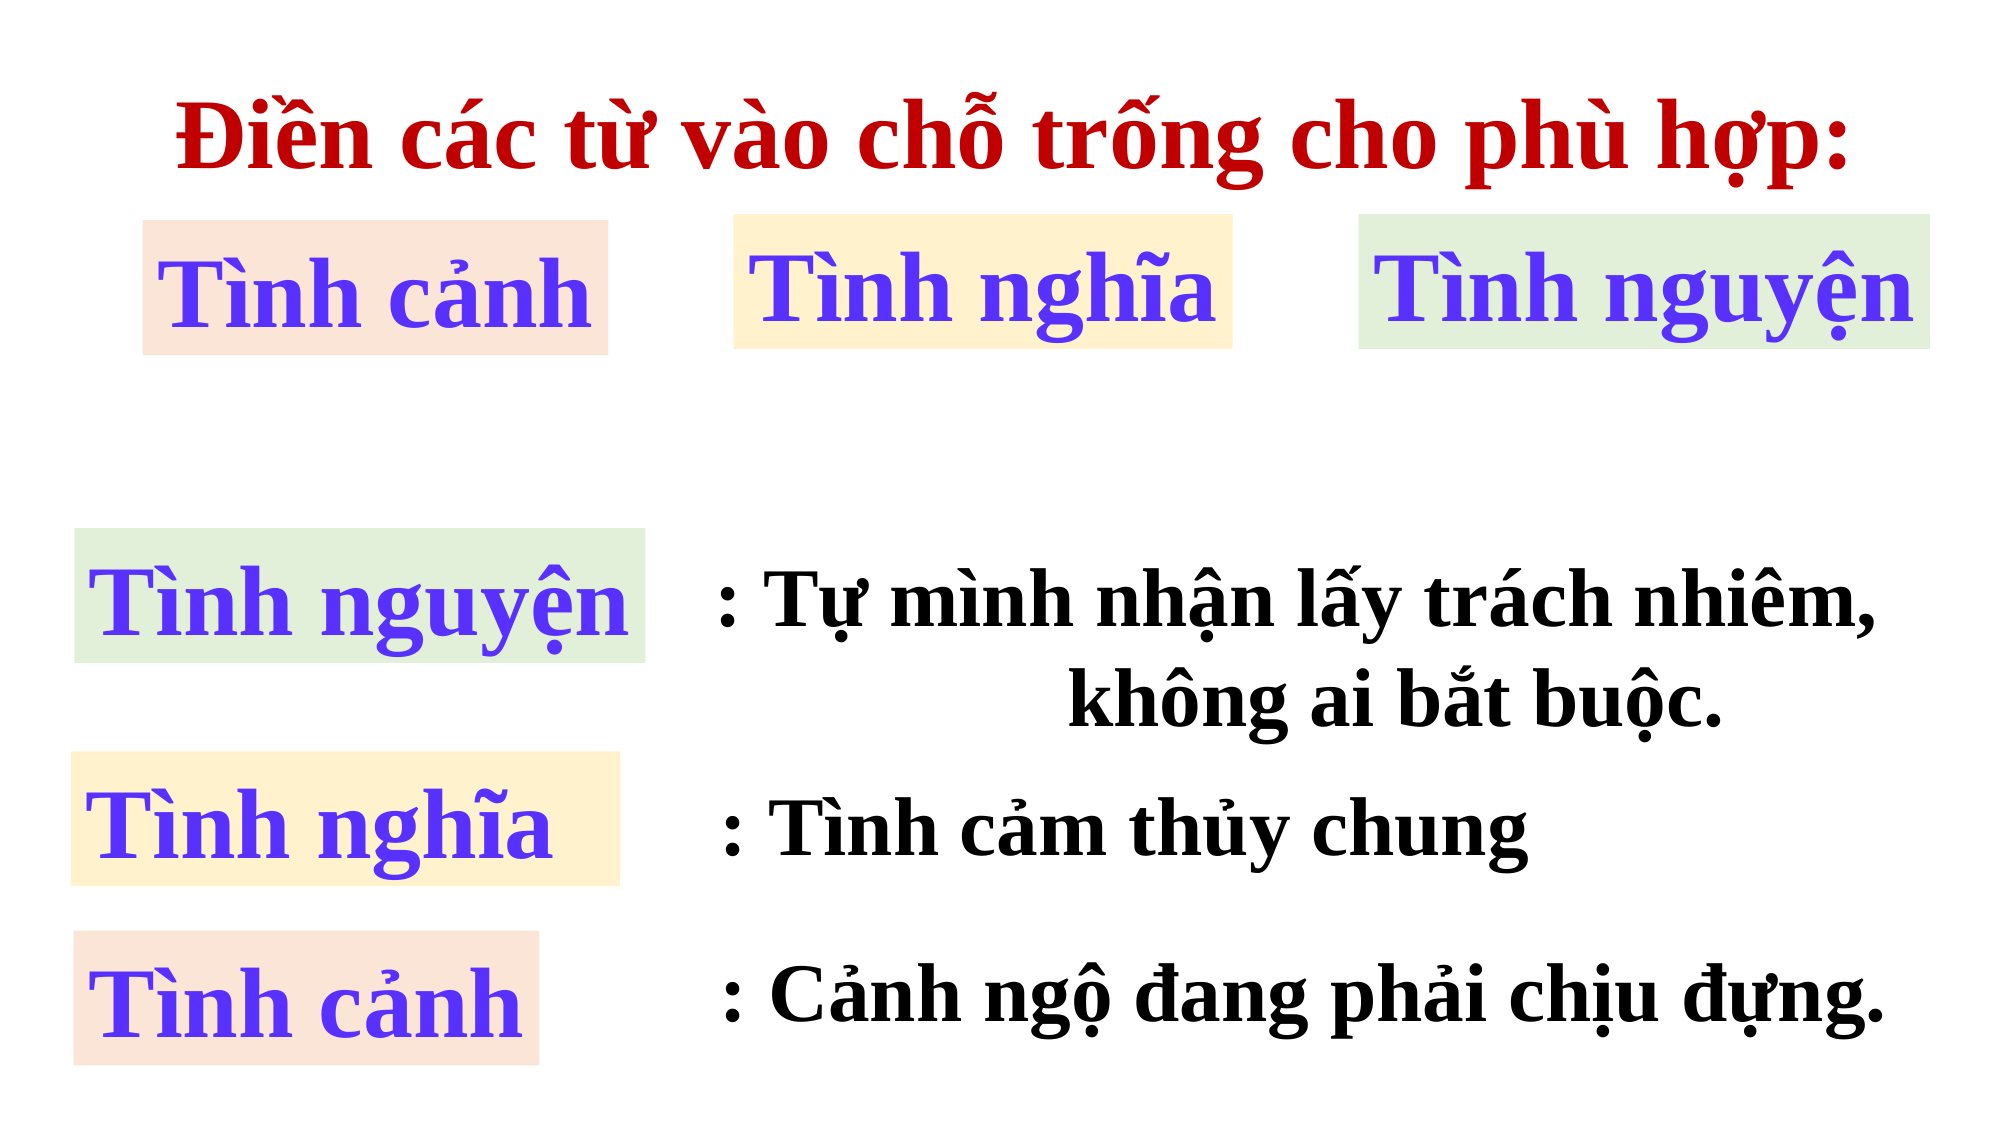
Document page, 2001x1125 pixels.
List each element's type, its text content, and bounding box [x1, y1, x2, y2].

text_box Tình cảnh [73, 930, 540, 1066]
text_box Tình nghĩa [733, 214, 1233, 349]
text_box : Cảnh ngộ đang phải chịu đựng. [704, 930, 1906, 1046]
text_box Điền các từ vào chỗ trống cho phù hợp: [159, 61, 1897, 196]
text_box : Tình cảm thủy chung [704, 764, 1700, 880]
text_box Tình cảnh [142, 220, 609, 355]
text_box Tình nghĩa [70, 751, 621, 887]
text_box Tình nguyện [74, 528, 646, 663]
text_box : Tự mình nhận lấy trách nhiêm, không ai bắt buộc. [699, 536, 1934, 751]
text_box Tình nguyện [1358, 214, 1930, 349]
